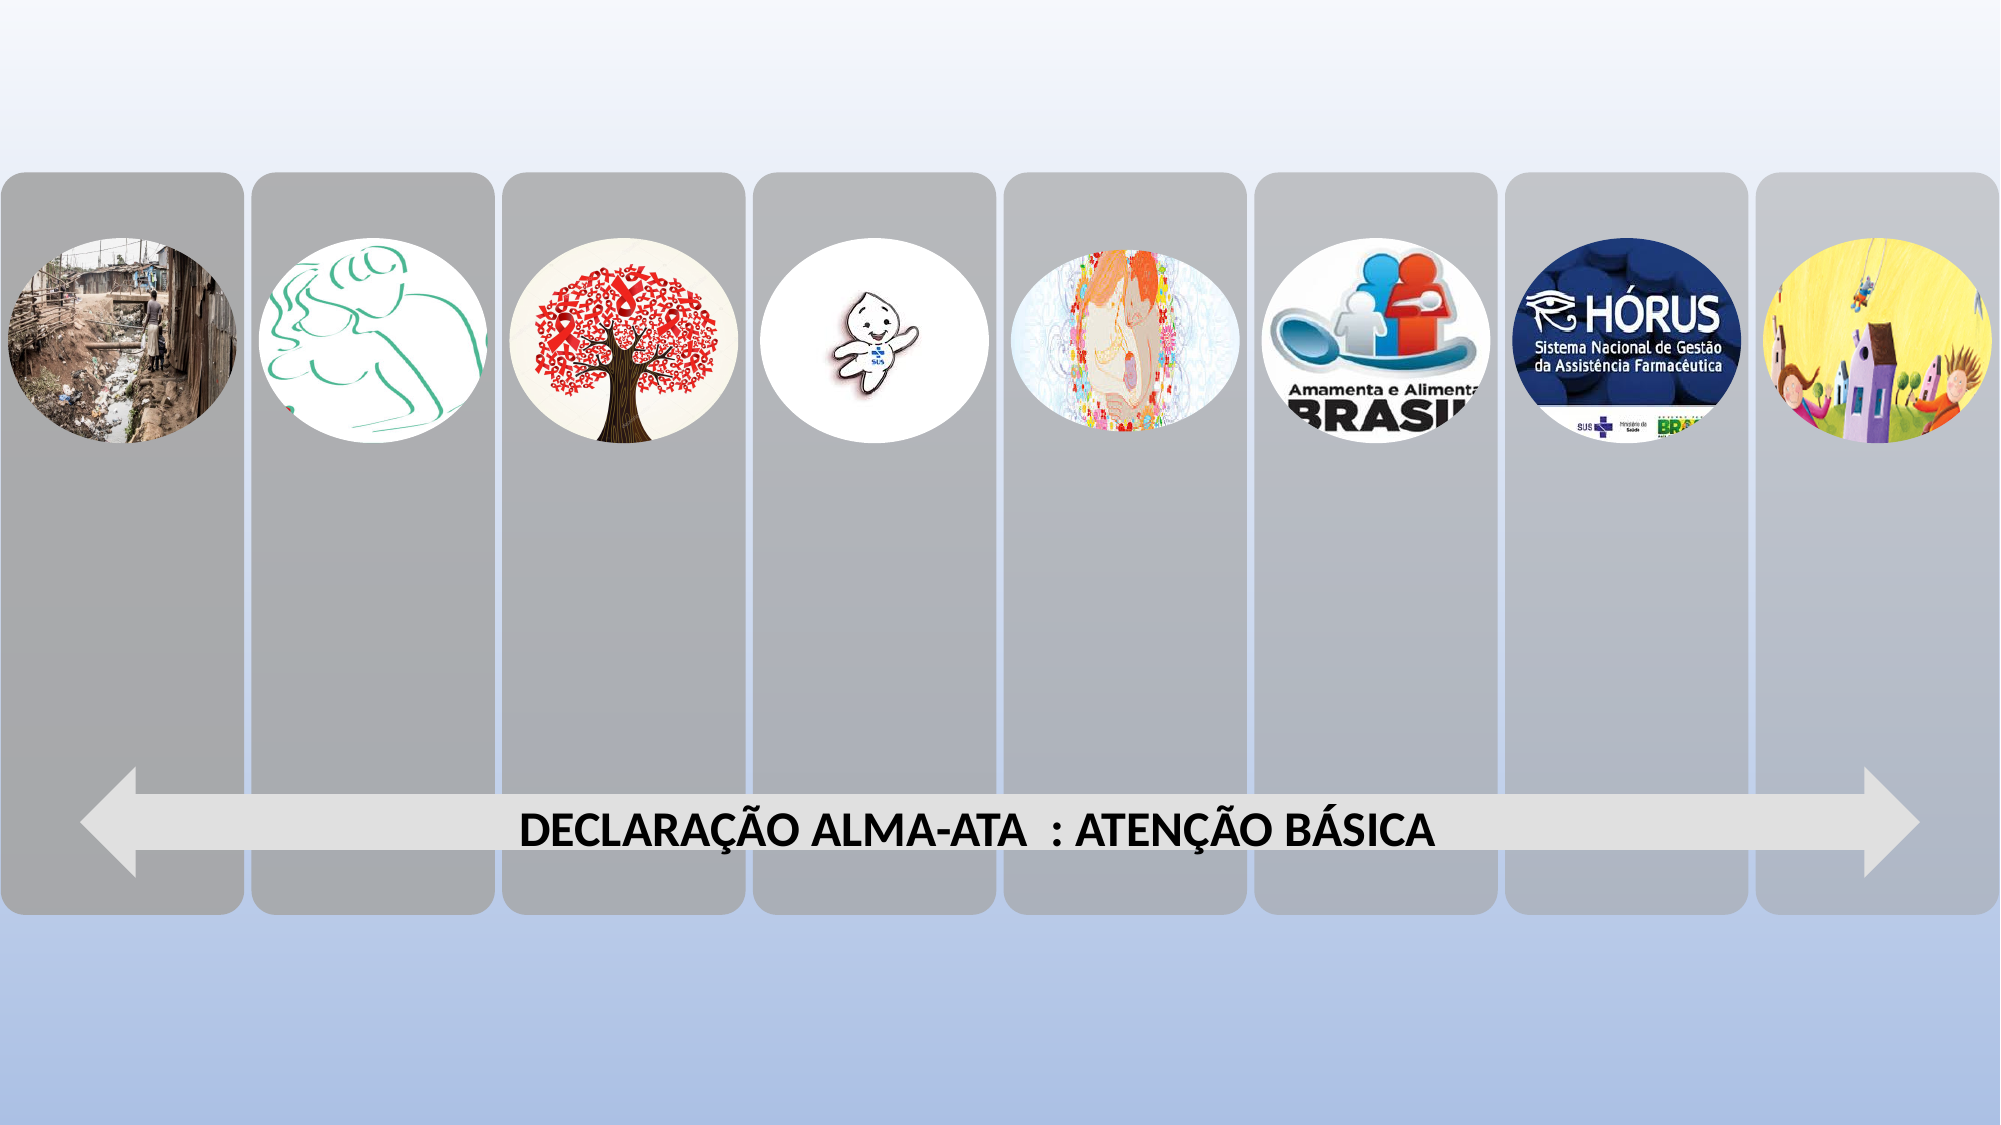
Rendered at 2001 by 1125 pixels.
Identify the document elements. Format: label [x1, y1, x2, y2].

list [0, 172, 2000, 915]
